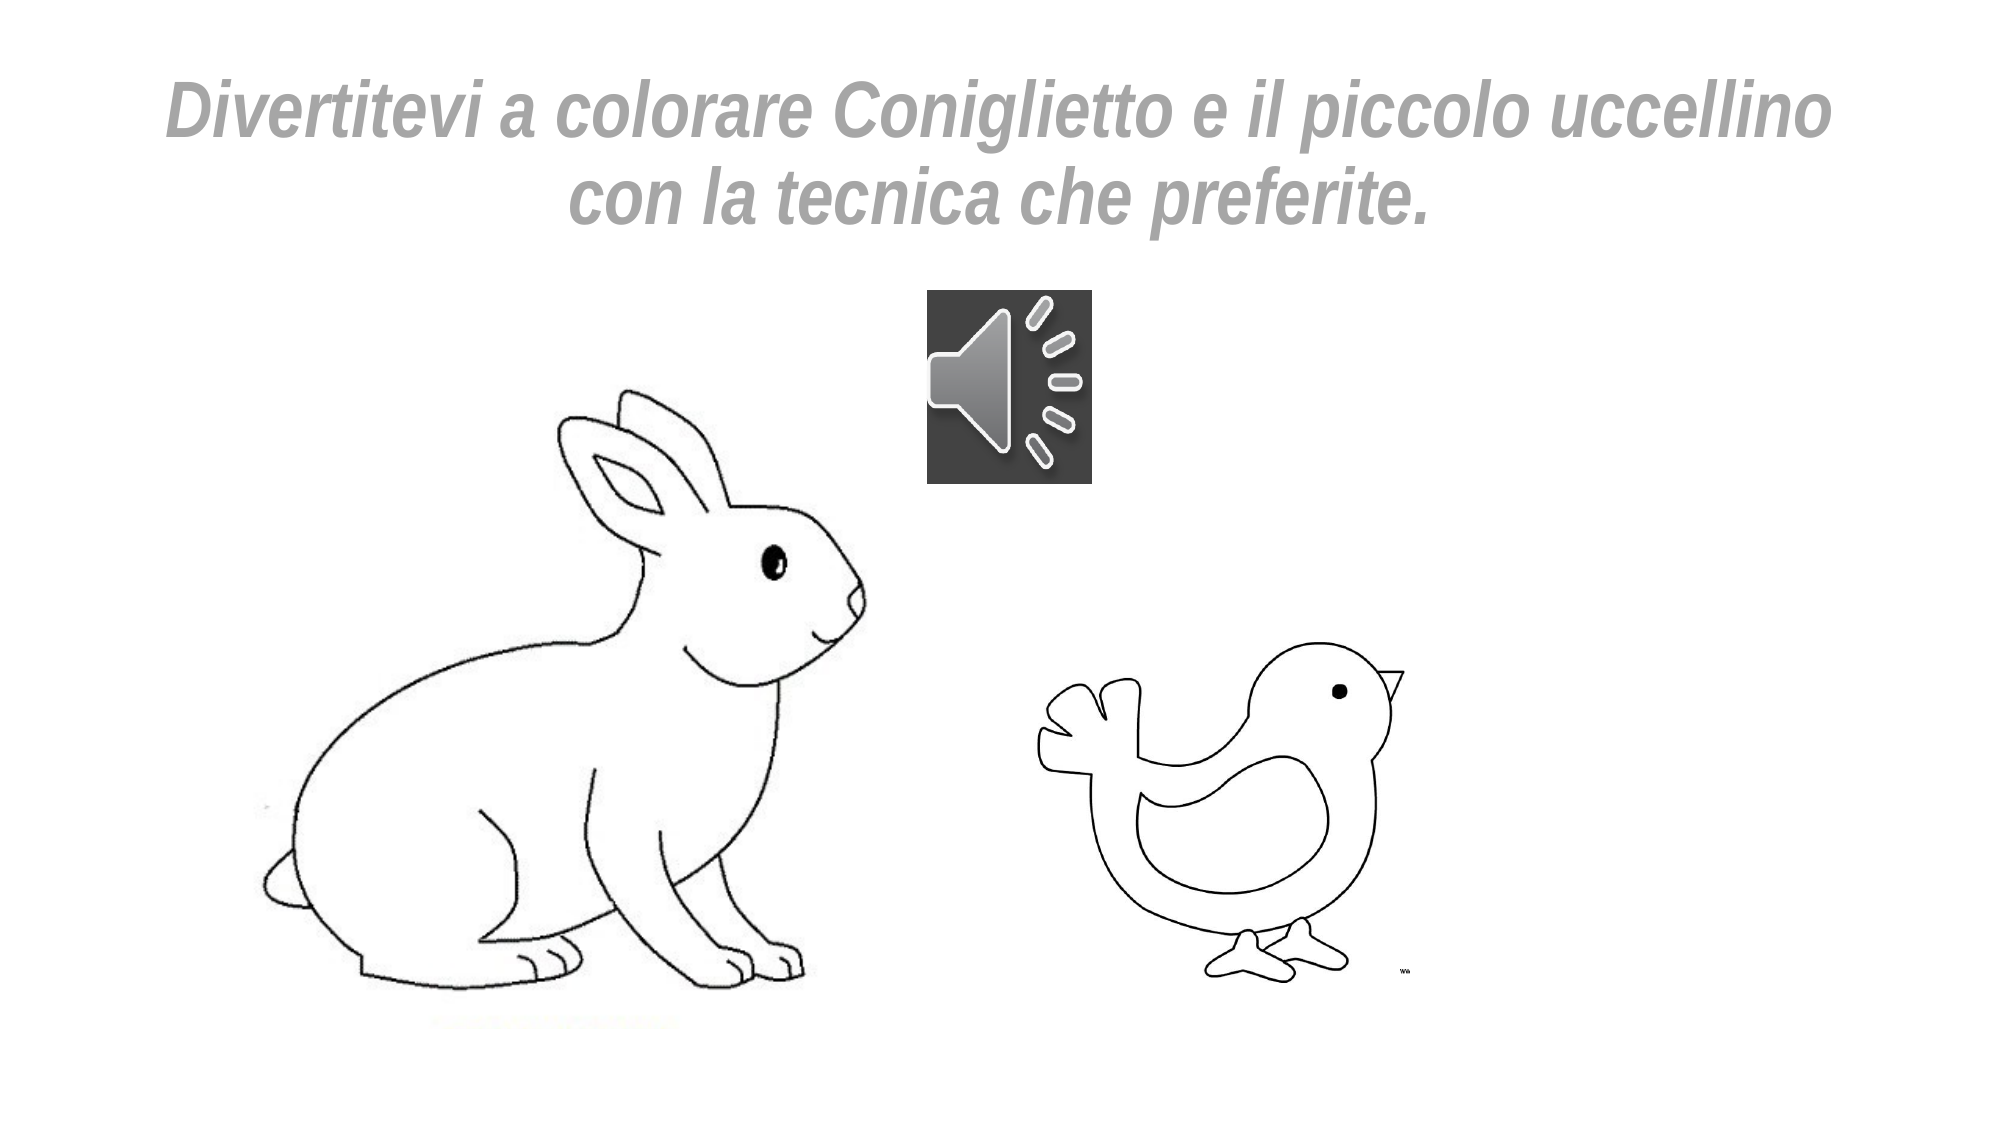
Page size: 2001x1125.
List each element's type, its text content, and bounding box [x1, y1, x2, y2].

picture [925, 289, 1093, 486]
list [154, 359, 971, 1029]
title Divertitevi a colorare Coniglietto e il piccolo uccellino con la tecnica che preferite. [137, 59, 1863, 251]
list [1009, 637, 1410, 990]
